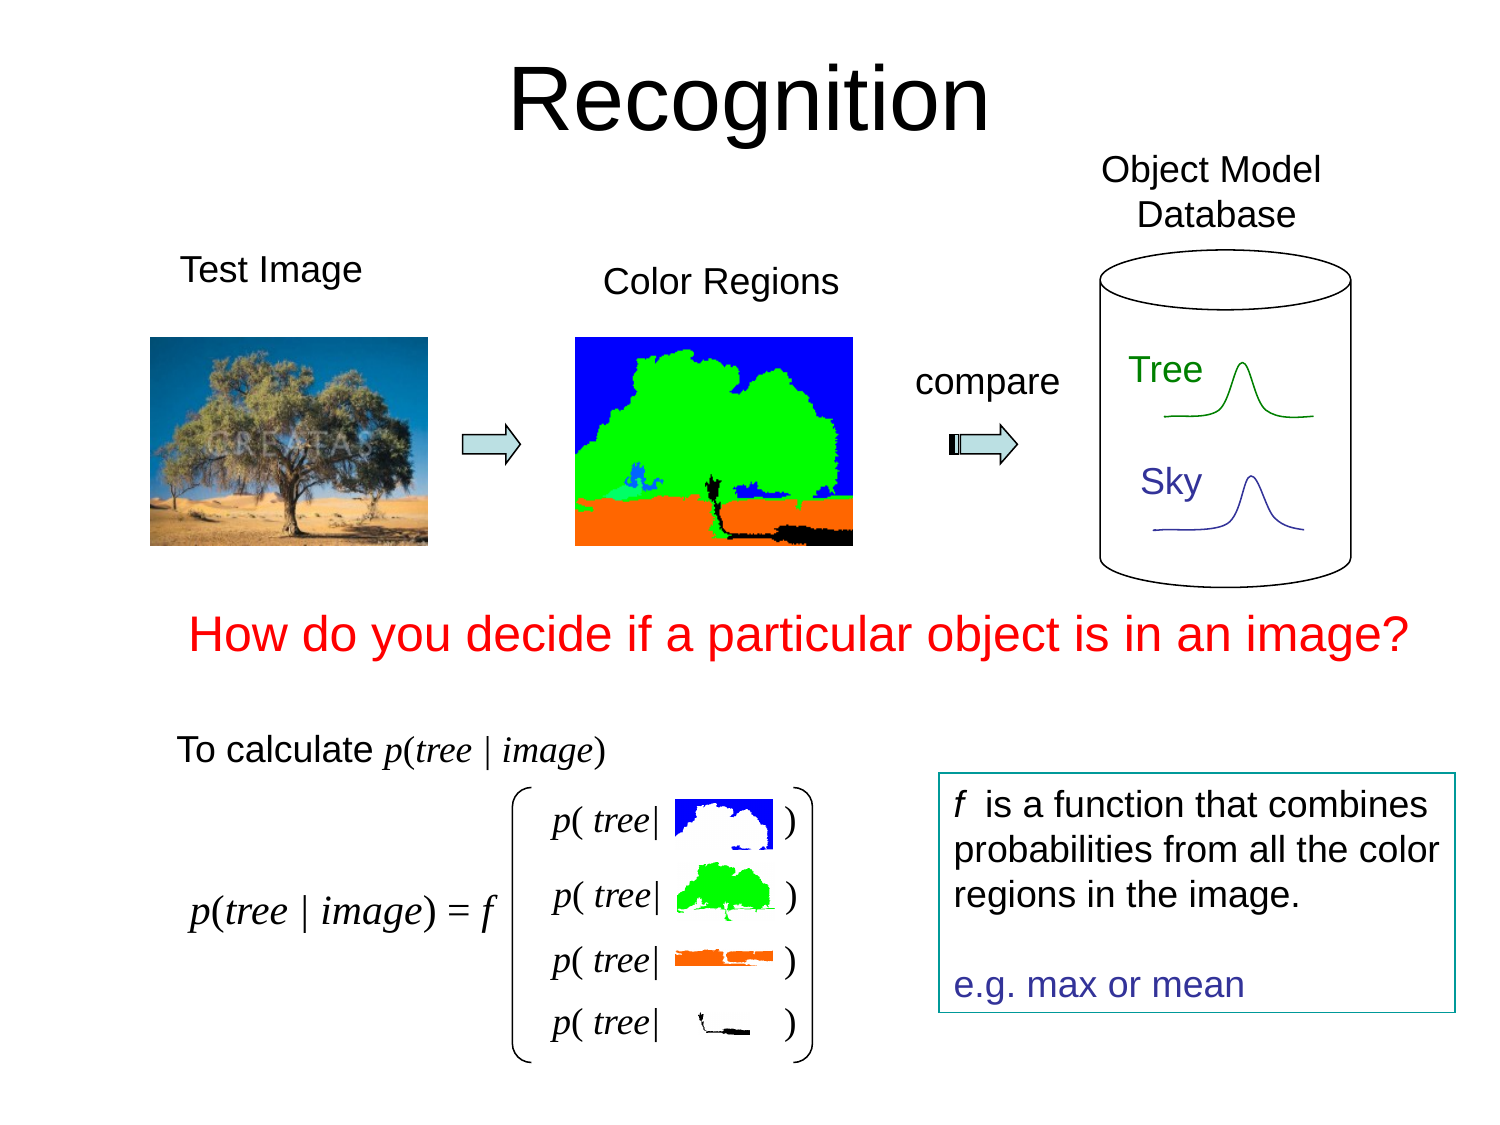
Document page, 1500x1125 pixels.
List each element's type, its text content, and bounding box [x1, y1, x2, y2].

text_box To calculate p(tree | image) [161, 717, 622, 778]
text_box Test Image [164, 237, 378, 298]
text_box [174, 787, 813, 1063]
text_box f is a function that combines probabilities from all the color regions in the image. e.g. max or mean [938, 772, 1456, 1013]
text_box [462, 249, 856, 546]
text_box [899, 137, 1351, 588]
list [149, 337, 428, 546]
title Recognition [75, 0, 1425, 188]
text_box How do you decide if a particular object is in an image? [173, 593, 1426, 669]
